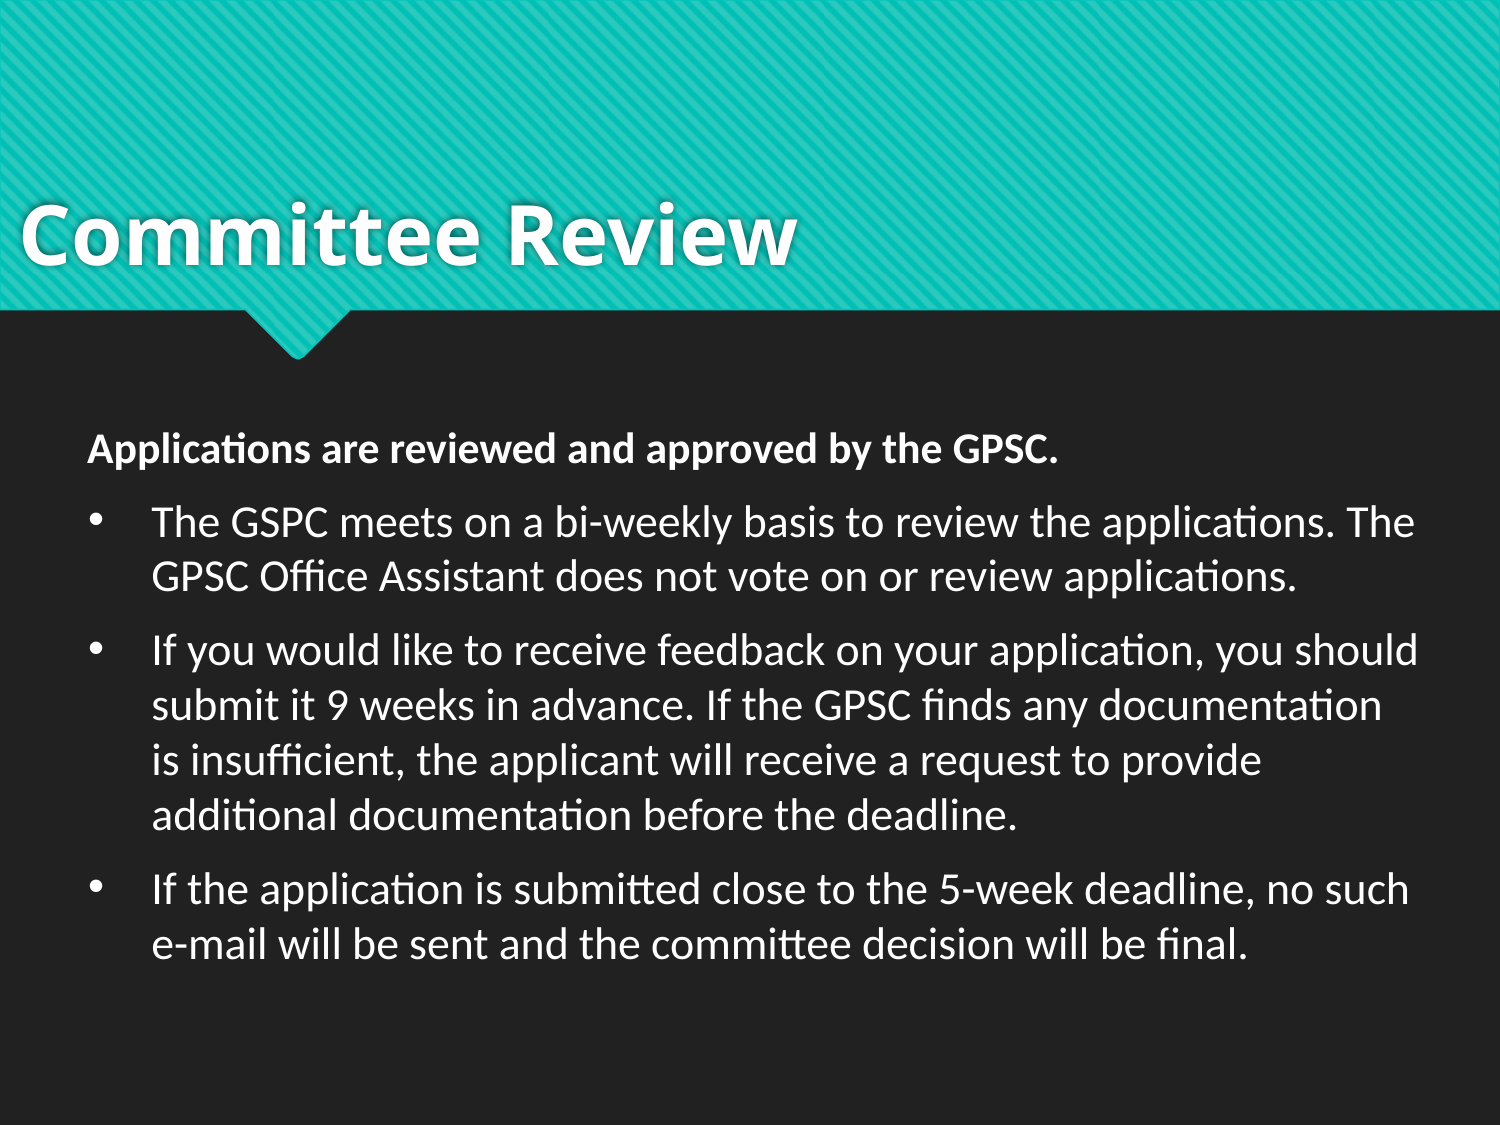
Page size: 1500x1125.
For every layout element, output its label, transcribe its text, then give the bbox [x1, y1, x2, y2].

title Committee Review [3, 143, 1500, 290]
text_box Applications are reviewed and approved by the GPSC. The GSPC meets on a bi-weekly basis to review the applications. The GPSC Office Assistant does not vote on or review applications. If you would like to receive feedback on your application, you should submit it 9 weeks in advance. If the GPSC finds any documentation is insufficient, the applicant will receive a request to provide additional documentation before the deadline. If the application is submitted close to the 5-week deadline, no such e-mail will be sent and the committee decision will be final. [72, 412, 1435, 976]
